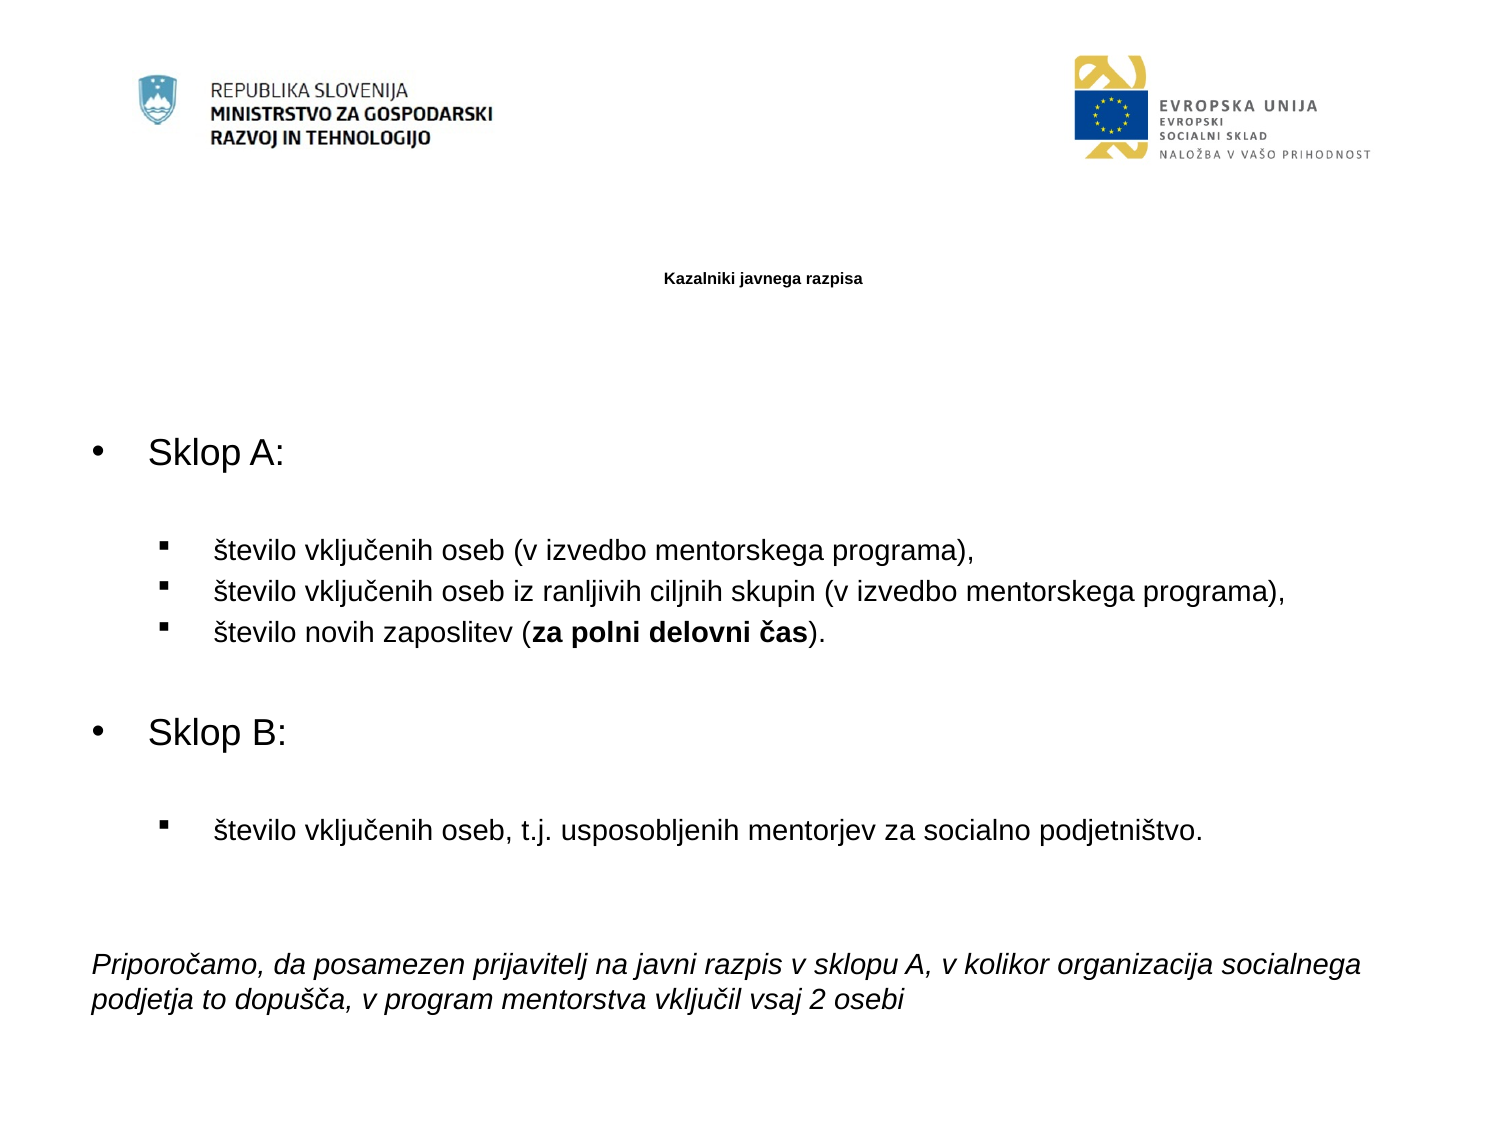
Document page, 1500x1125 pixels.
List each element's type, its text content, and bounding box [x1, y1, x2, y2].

picture [997, 11, 1411, 212]
picture [132, 70, 520, 152]
title Kazalniki javnega razpisa [88, 219, 1439, 350]
list Sklop A: število vključenih oseb (v izvedbo mentorskega programa), število vključenih oseb iz ranljivih ciljnih skupin (v izvedbo mentorskega programa), število novih zaposlitev (za polni delovni čas). Sklop B: število vključenih oseb, t.j. usposobljenih mentorjev za socialno podjetništvo. Priporočamo, da posamezen prijavitelj na javni razpis v sklopu A, v kolikor organizacija socialnega podjetja to dopušča, v program mentorstva vključil vsaj 2 osebi [76, 420, 1423, 1035]
